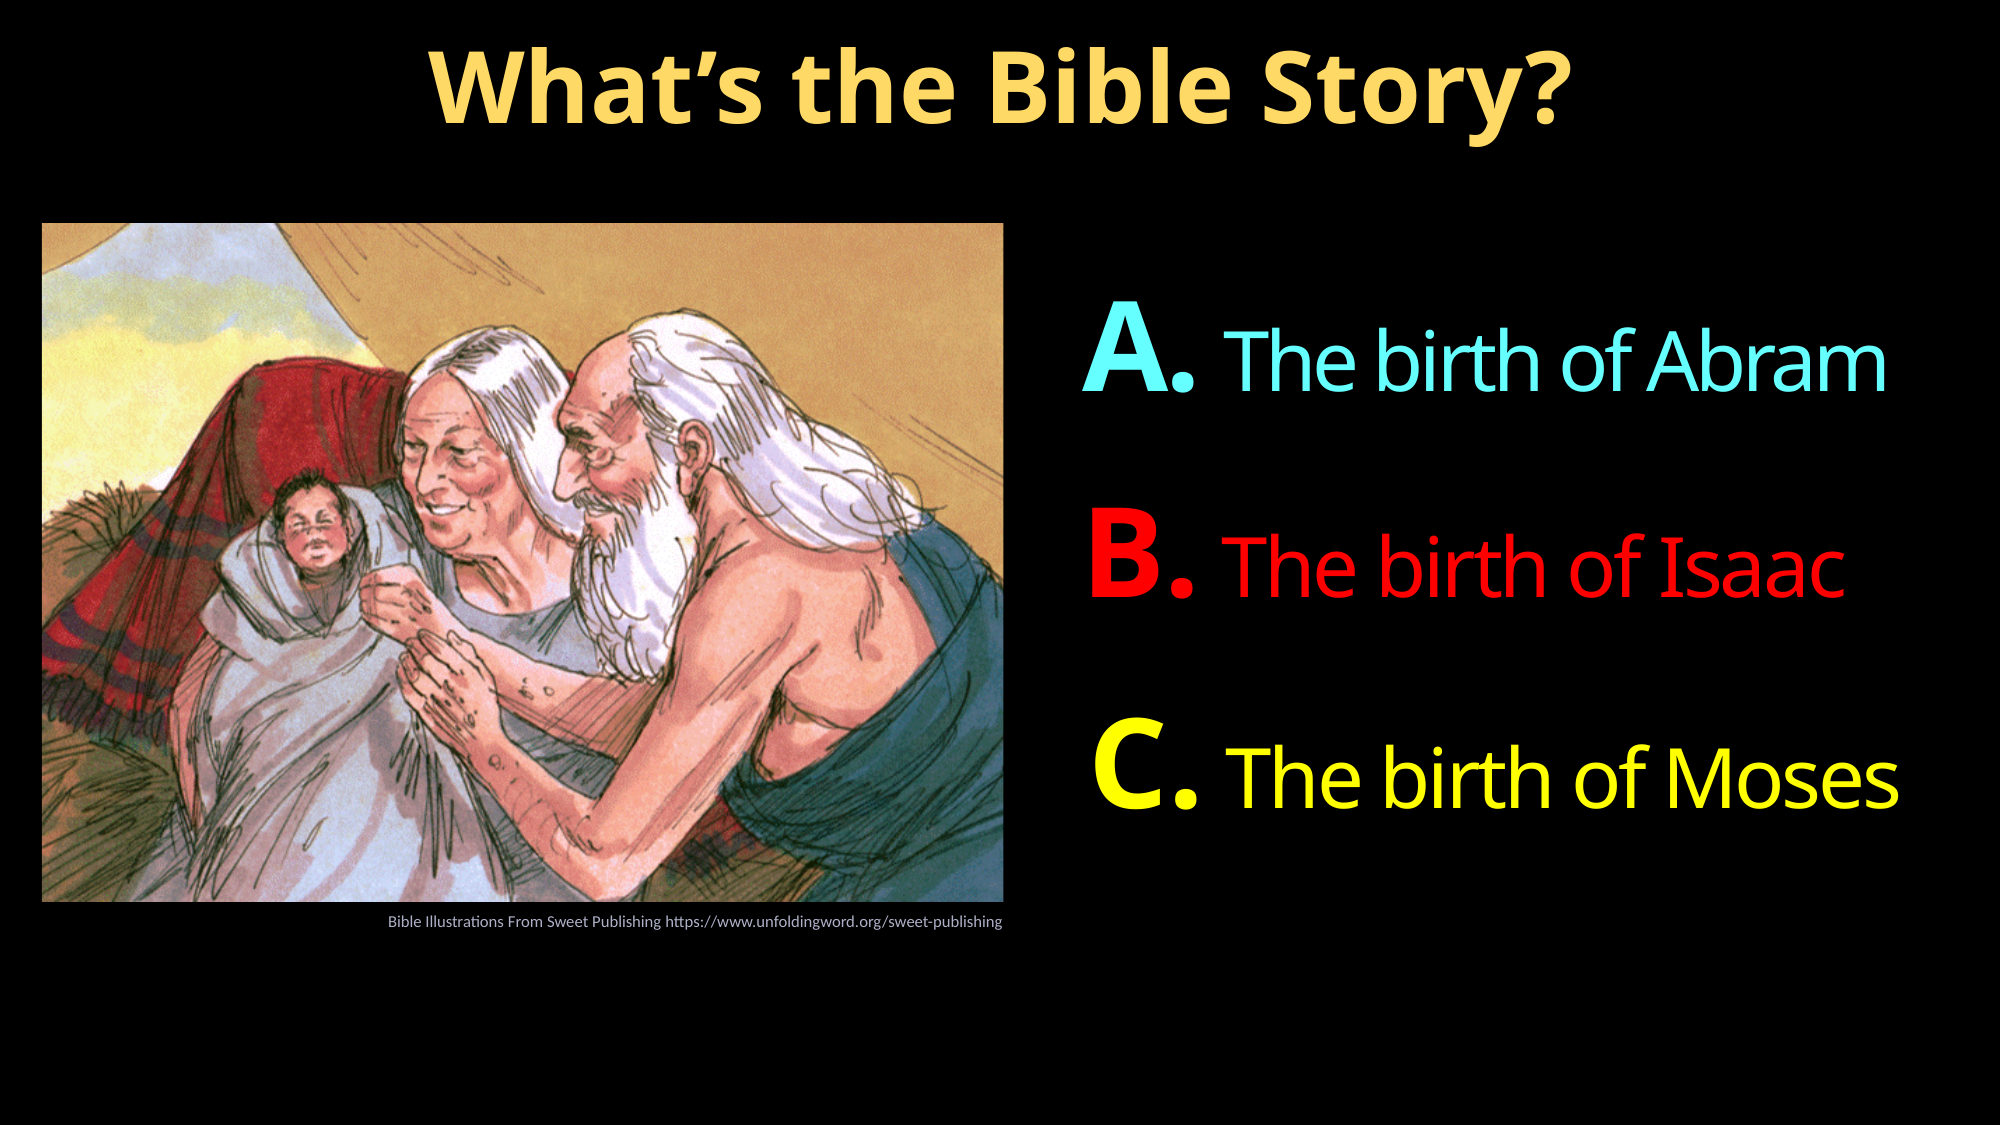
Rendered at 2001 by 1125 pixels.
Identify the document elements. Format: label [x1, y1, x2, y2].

text_box [0, 0, 2000, 1125]
picture [41, 223, 1004, 902]
